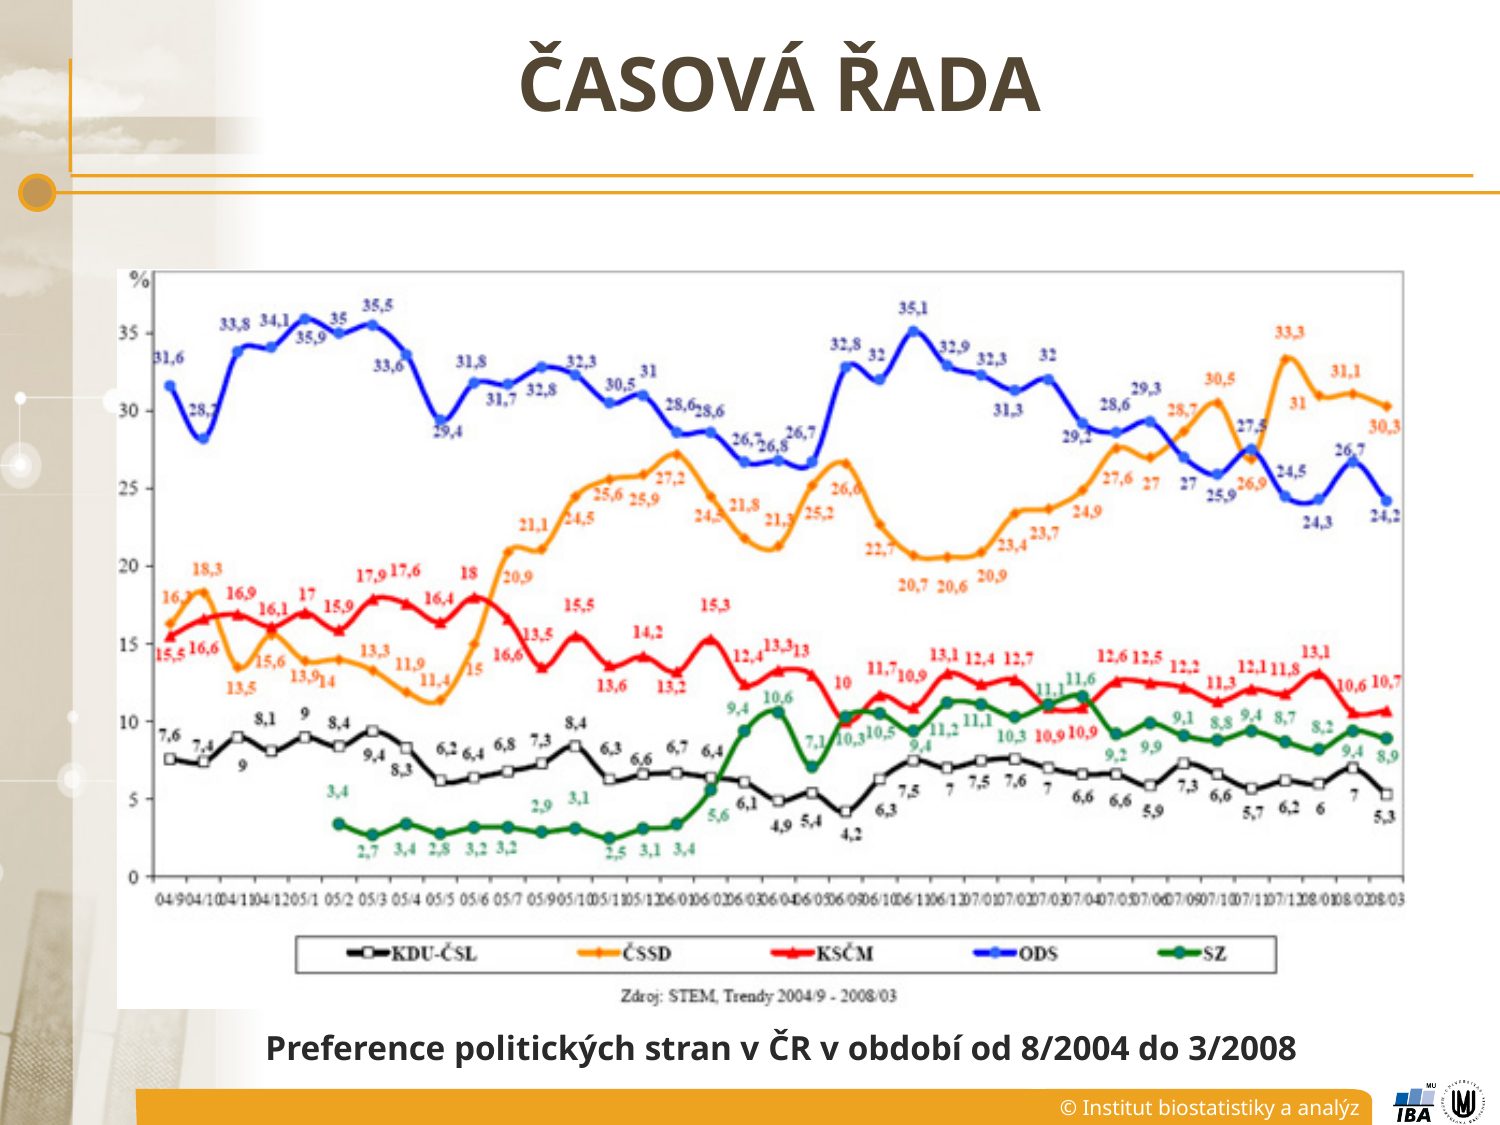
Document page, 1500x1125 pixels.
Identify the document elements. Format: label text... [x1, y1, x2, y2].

title Časová řada [82, 9, 1477, 165]
picture [1393, 1083, 1436, 1122]
list Preference politických stran v ČR v období od 8/2004 do 3/2008 [81, 1019, 1483, 1079]
picture [1441, 1080, 1485, 1124]
picture [0, 0, 1407, 1125]
